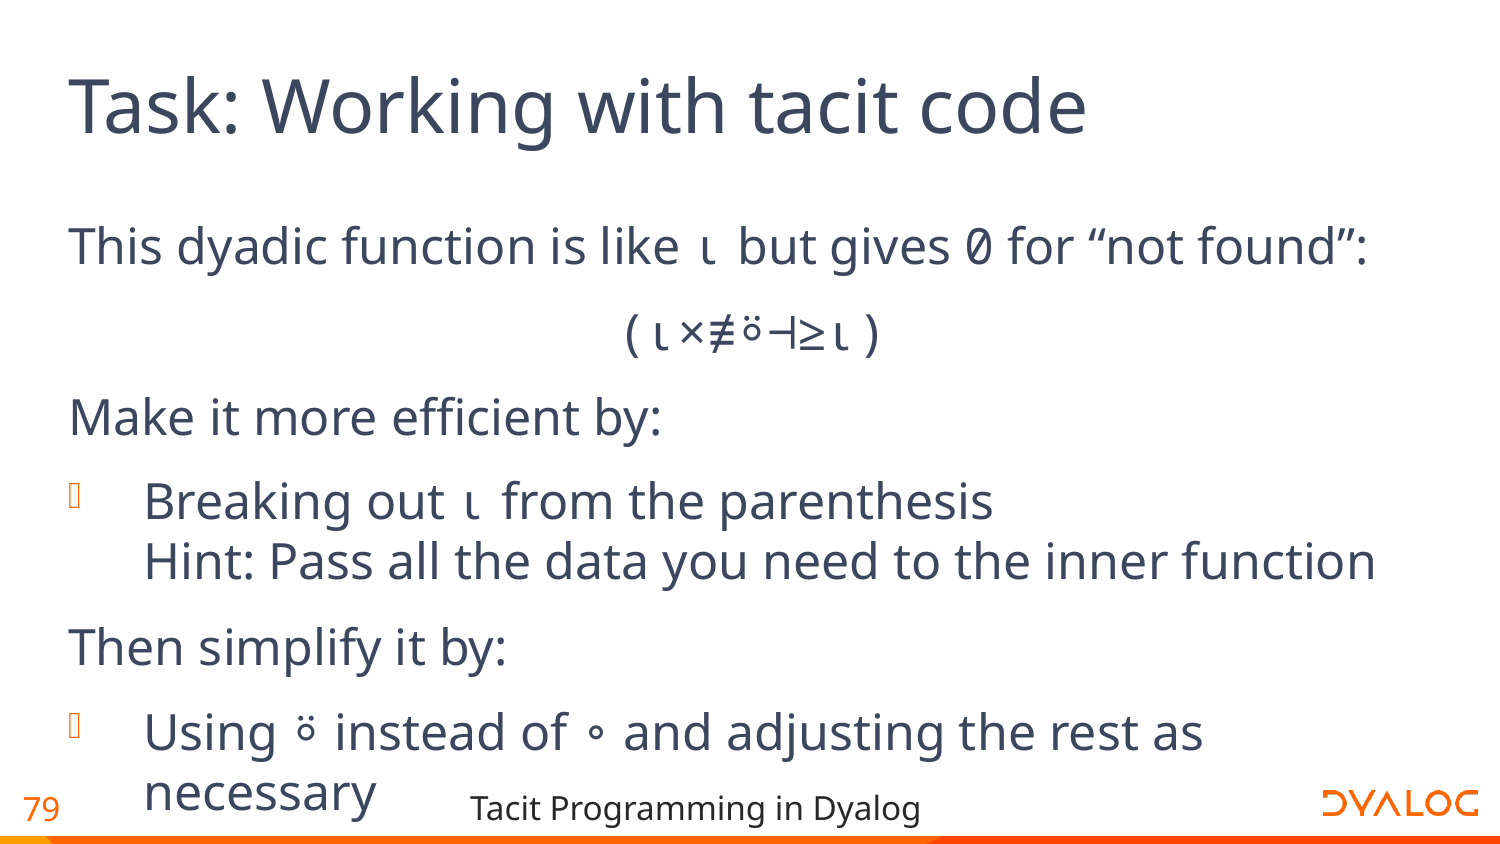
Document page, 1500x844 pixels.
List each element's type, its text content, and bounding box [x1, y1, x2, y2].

title Task: Working with tacit code [53, 43, 1129, 157]
list [342, 207, 1500, 791]
picture [0, 836, 1500, 844]
list This dyadic function is like ⍳ but gives 0 for “not found”: (⍳×≢⍤⊣≥⍳) Make it more efficient by: Breaking out ⍳ from the parenthesis Hint: Pass all the data you need to the inner function Then simplify it by: Using ⍤ instead of ∘ and adjusting the rest as necessary [53, 207, 342, 740]
picture [1323, 791, 1478, 816]
